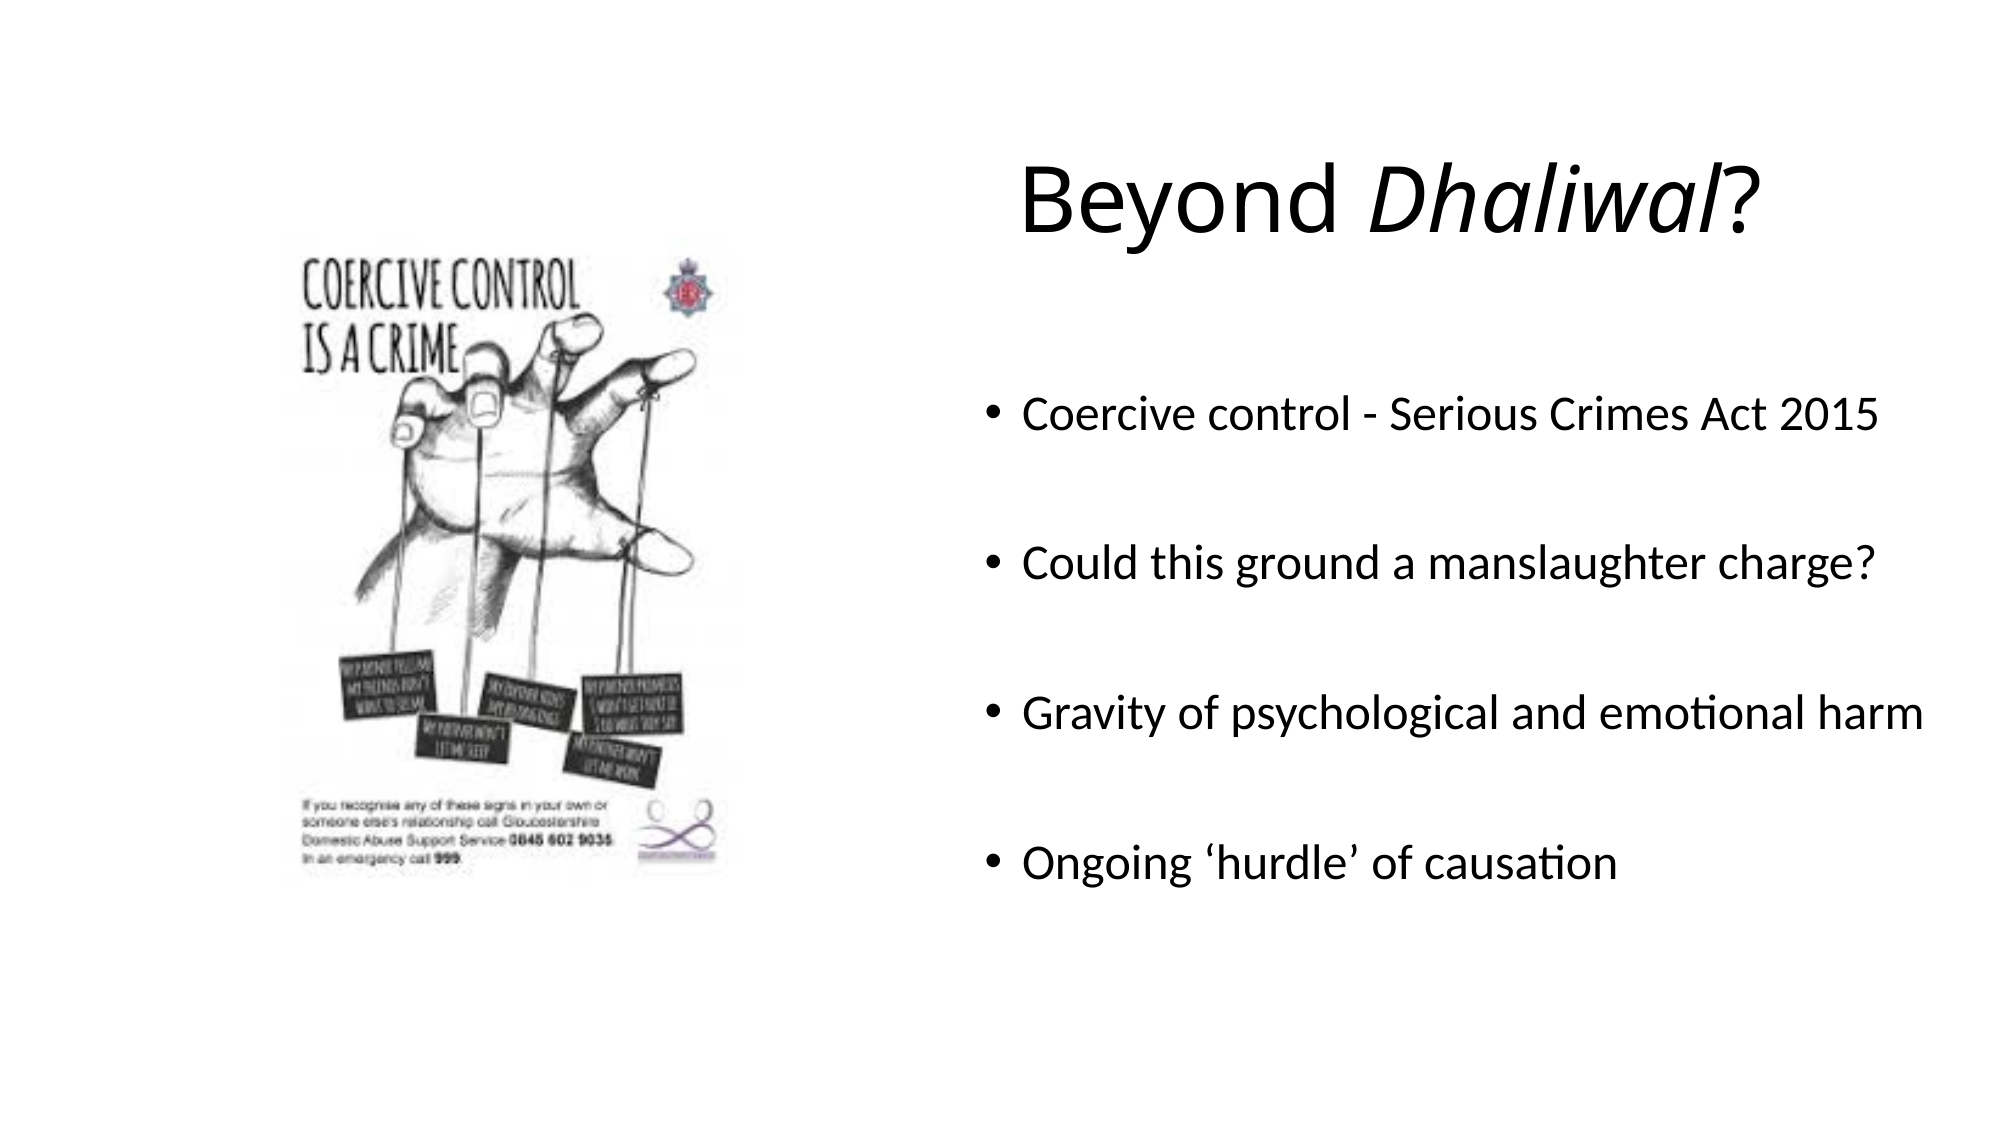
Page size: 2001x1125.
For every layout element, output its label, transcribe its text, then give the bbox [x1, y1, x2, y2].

picture [281, 237, 741, 886]
title Beyond Dhaliwal? [1002, 91, 1863, 314]
list Coercive control - Serious Crimes Act 2015 Could this ground a manslaughter charge? Gravity of psychological and emotional harm Ongoing ‘hurdle’ of causation [969, 379, 1960, 1014]
